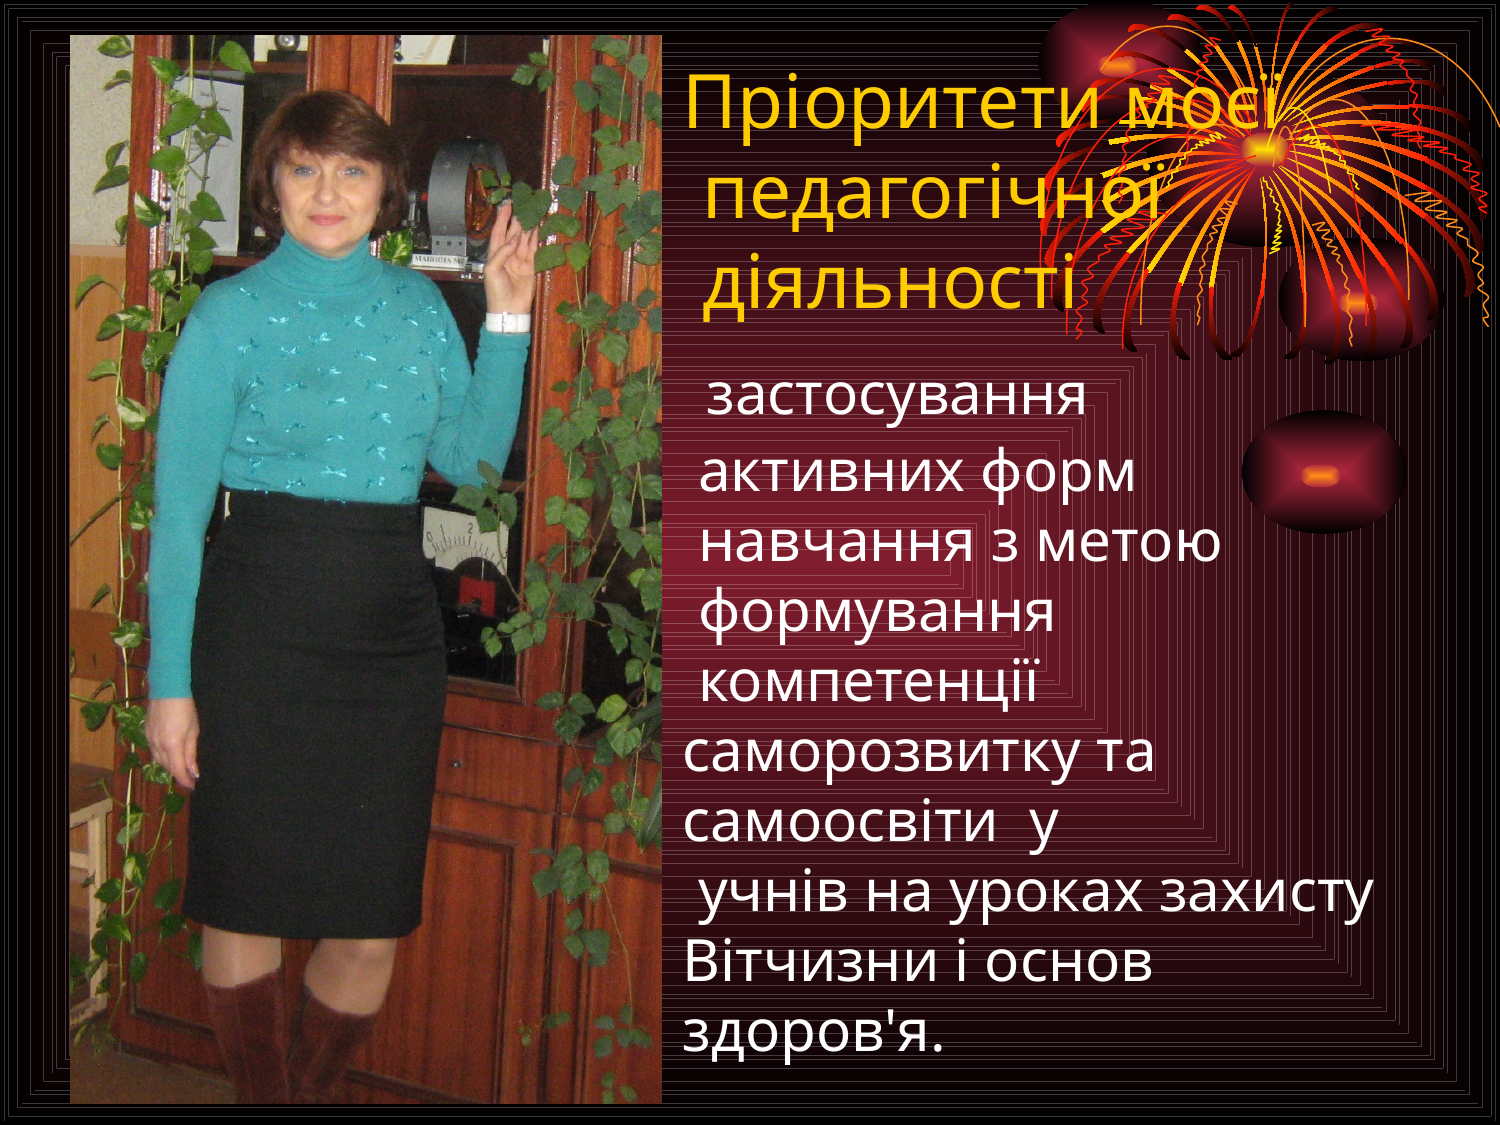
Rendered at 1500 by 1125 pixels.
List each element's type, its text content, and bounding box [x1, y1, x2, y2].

picture [70, 34, 663, 1104]
title Пріоритети моєї педагогічної діяльності застосування активних форм навчання з метою формування компетенції саморозвитку та самоосвіти у учнів на уроках захисту Вітчизни і основ здоров'я. [667, 49, 1442, 1067]
